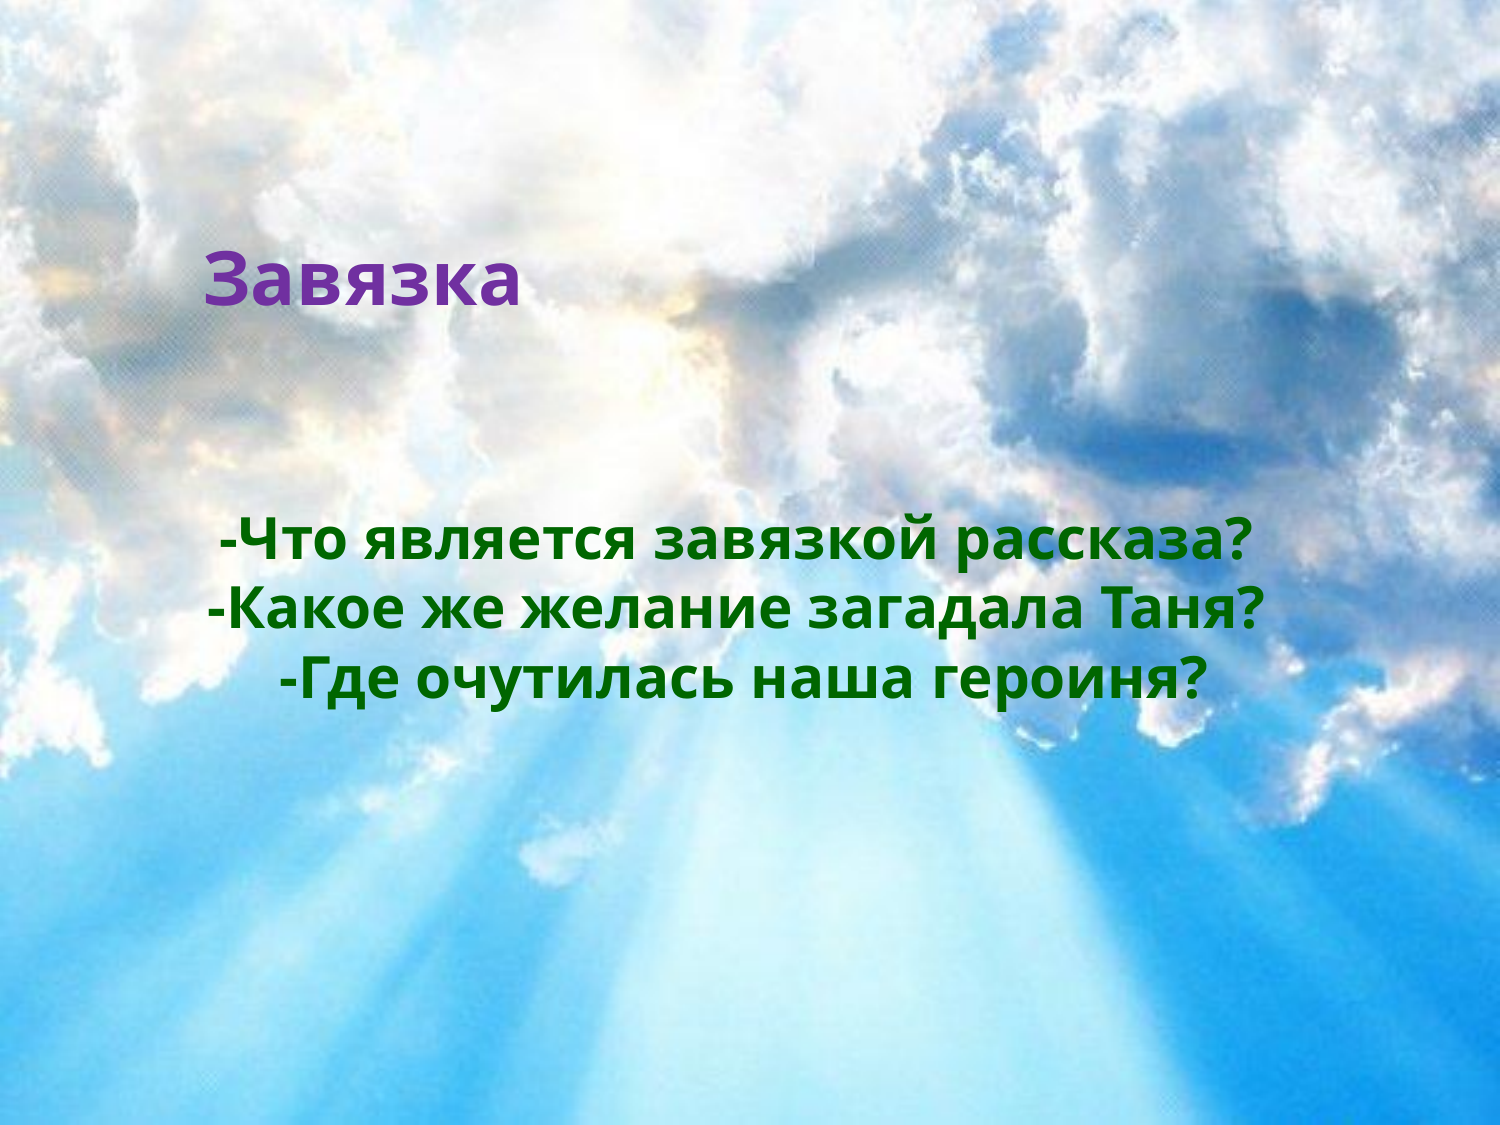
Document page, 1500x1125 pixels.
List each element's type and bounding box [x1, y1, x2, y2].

list [0, 0, 1500, 1125]
